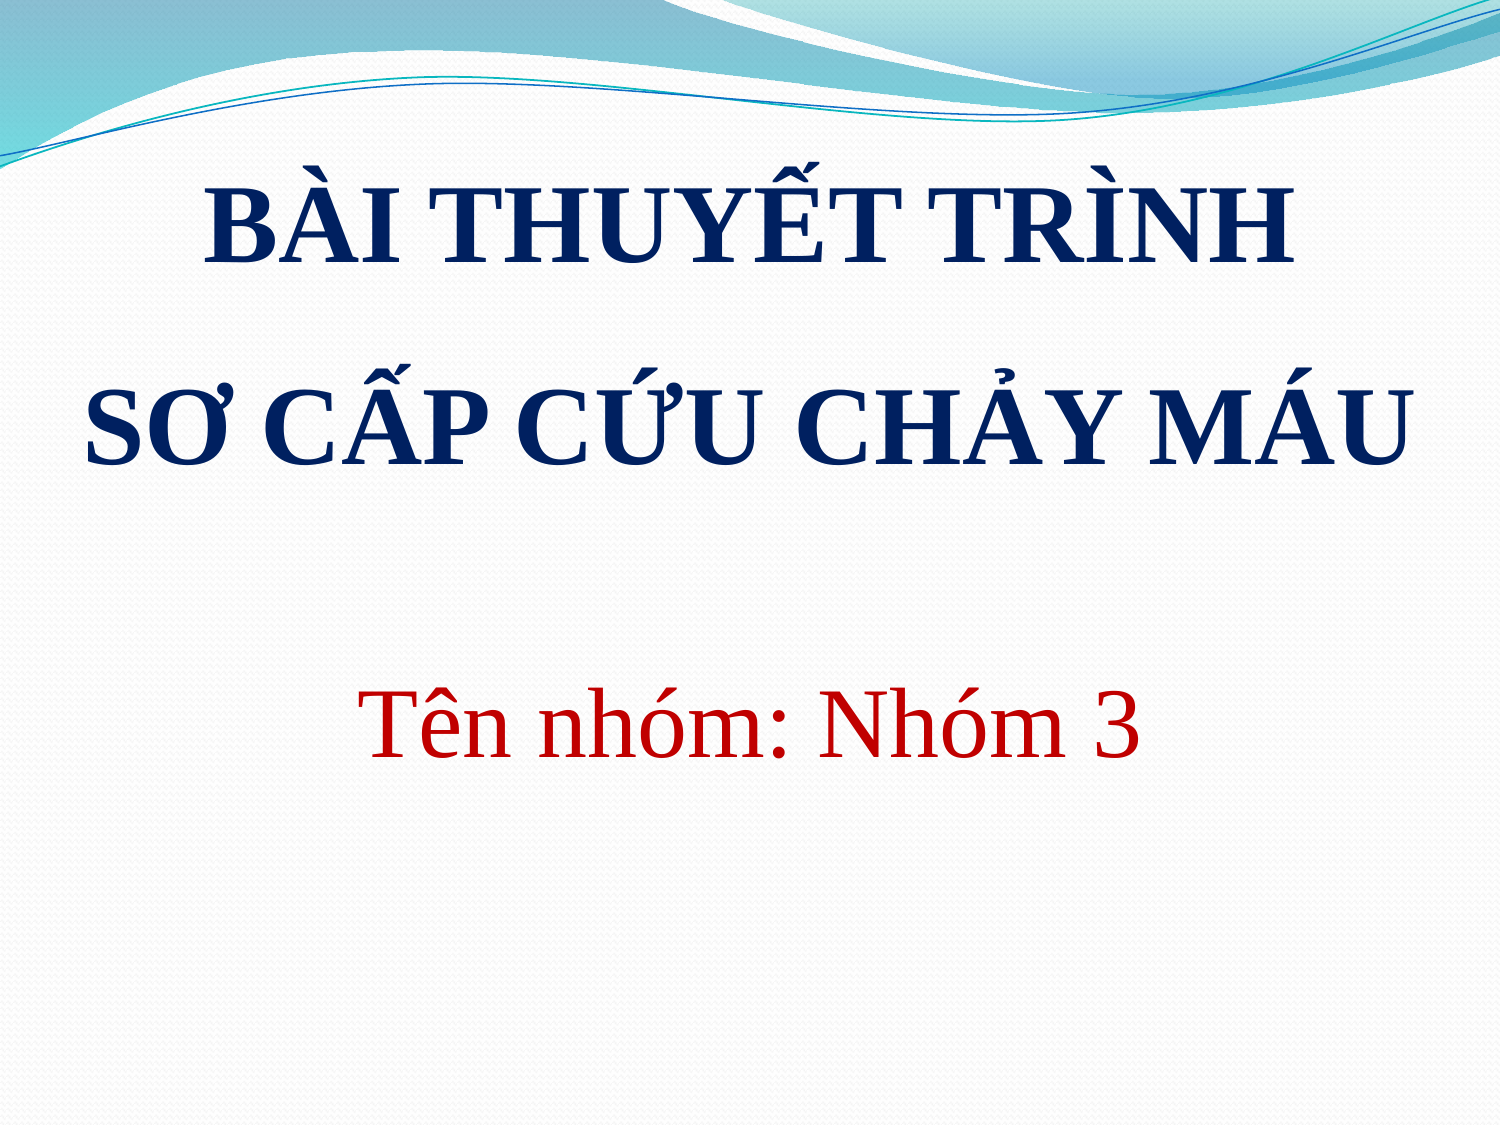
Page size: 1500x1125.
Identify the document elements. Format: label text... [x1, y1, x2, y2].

title BÀI THUYẾT TRÌNH SƠ CẤP CỨU CHẢY MÁU [75, 115, 1425, 488]
list Tên nhóm: Nhóm 3 [75, 650, 1425, 1038]
